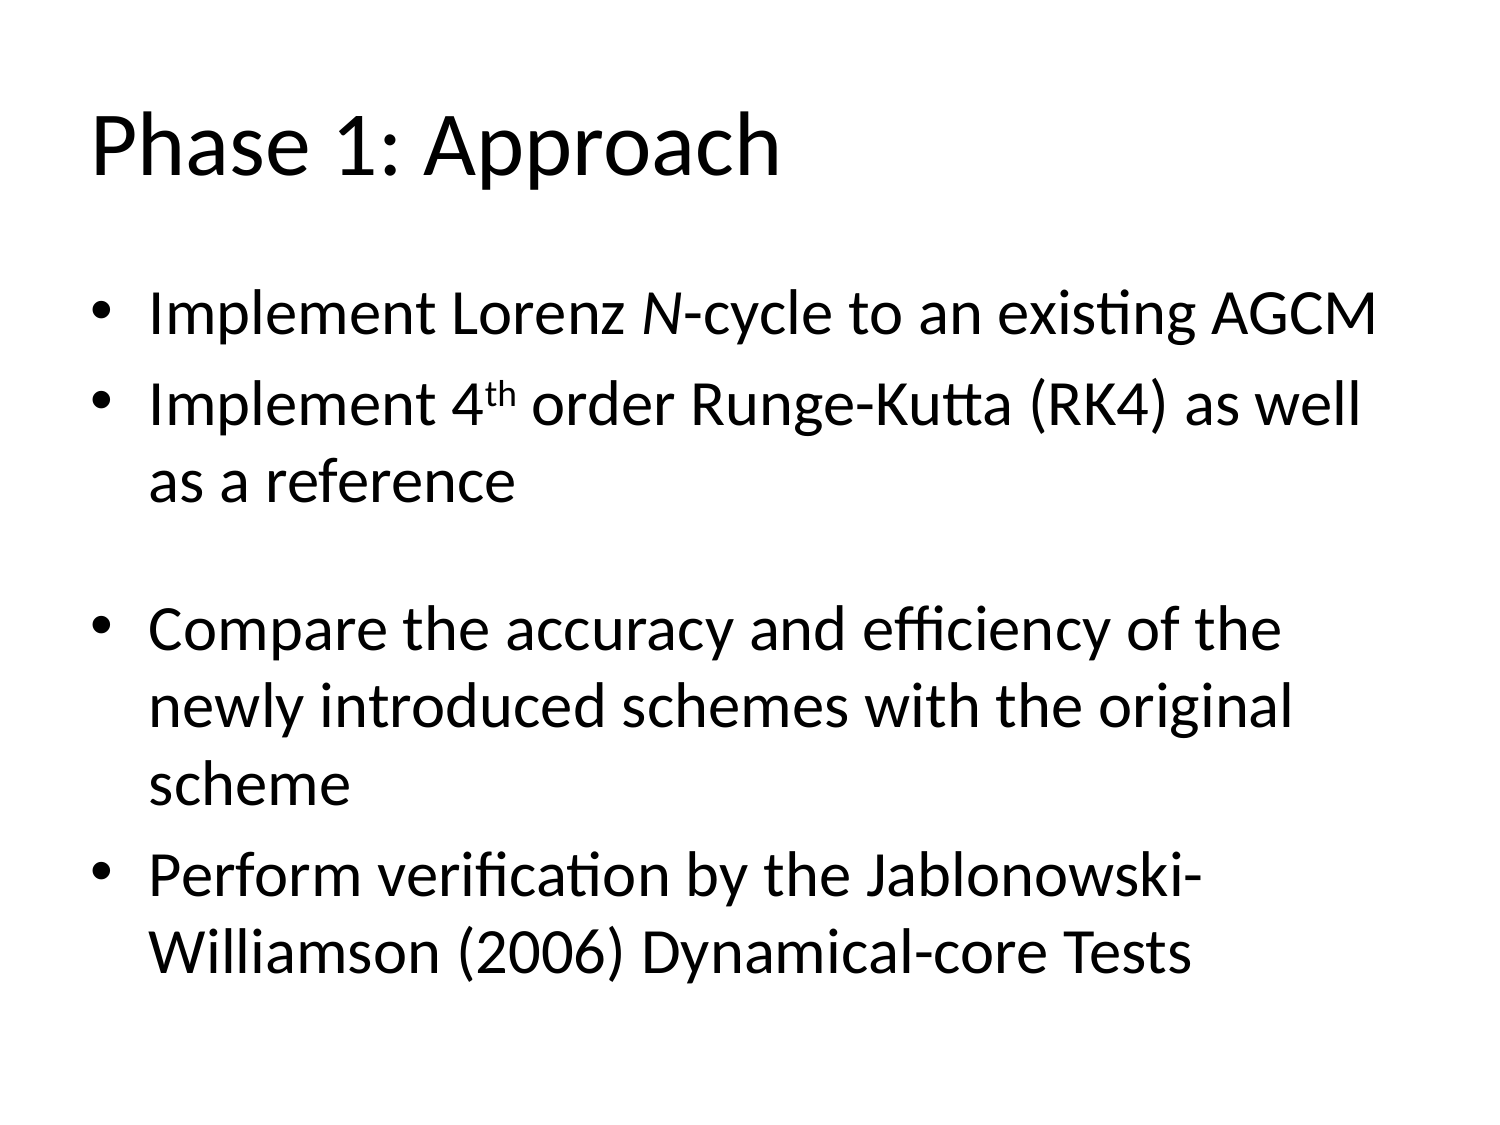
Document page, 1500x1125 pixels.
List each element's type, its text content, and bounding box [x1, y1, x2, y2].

title Phase 1: Approach [75, 45, 1425, 233]
list Implement Lorenz N-cycle to an existing AGCM Implement 4th order Runge-Kutta (RK4) as well as a reference Compare the accuracy and efficiency of the newly introduced schemes with the original scheme Perform verification by the Jablonowski-Williamson (2006) Dynamical-core Tests [75, 262, 1425, 1005]
